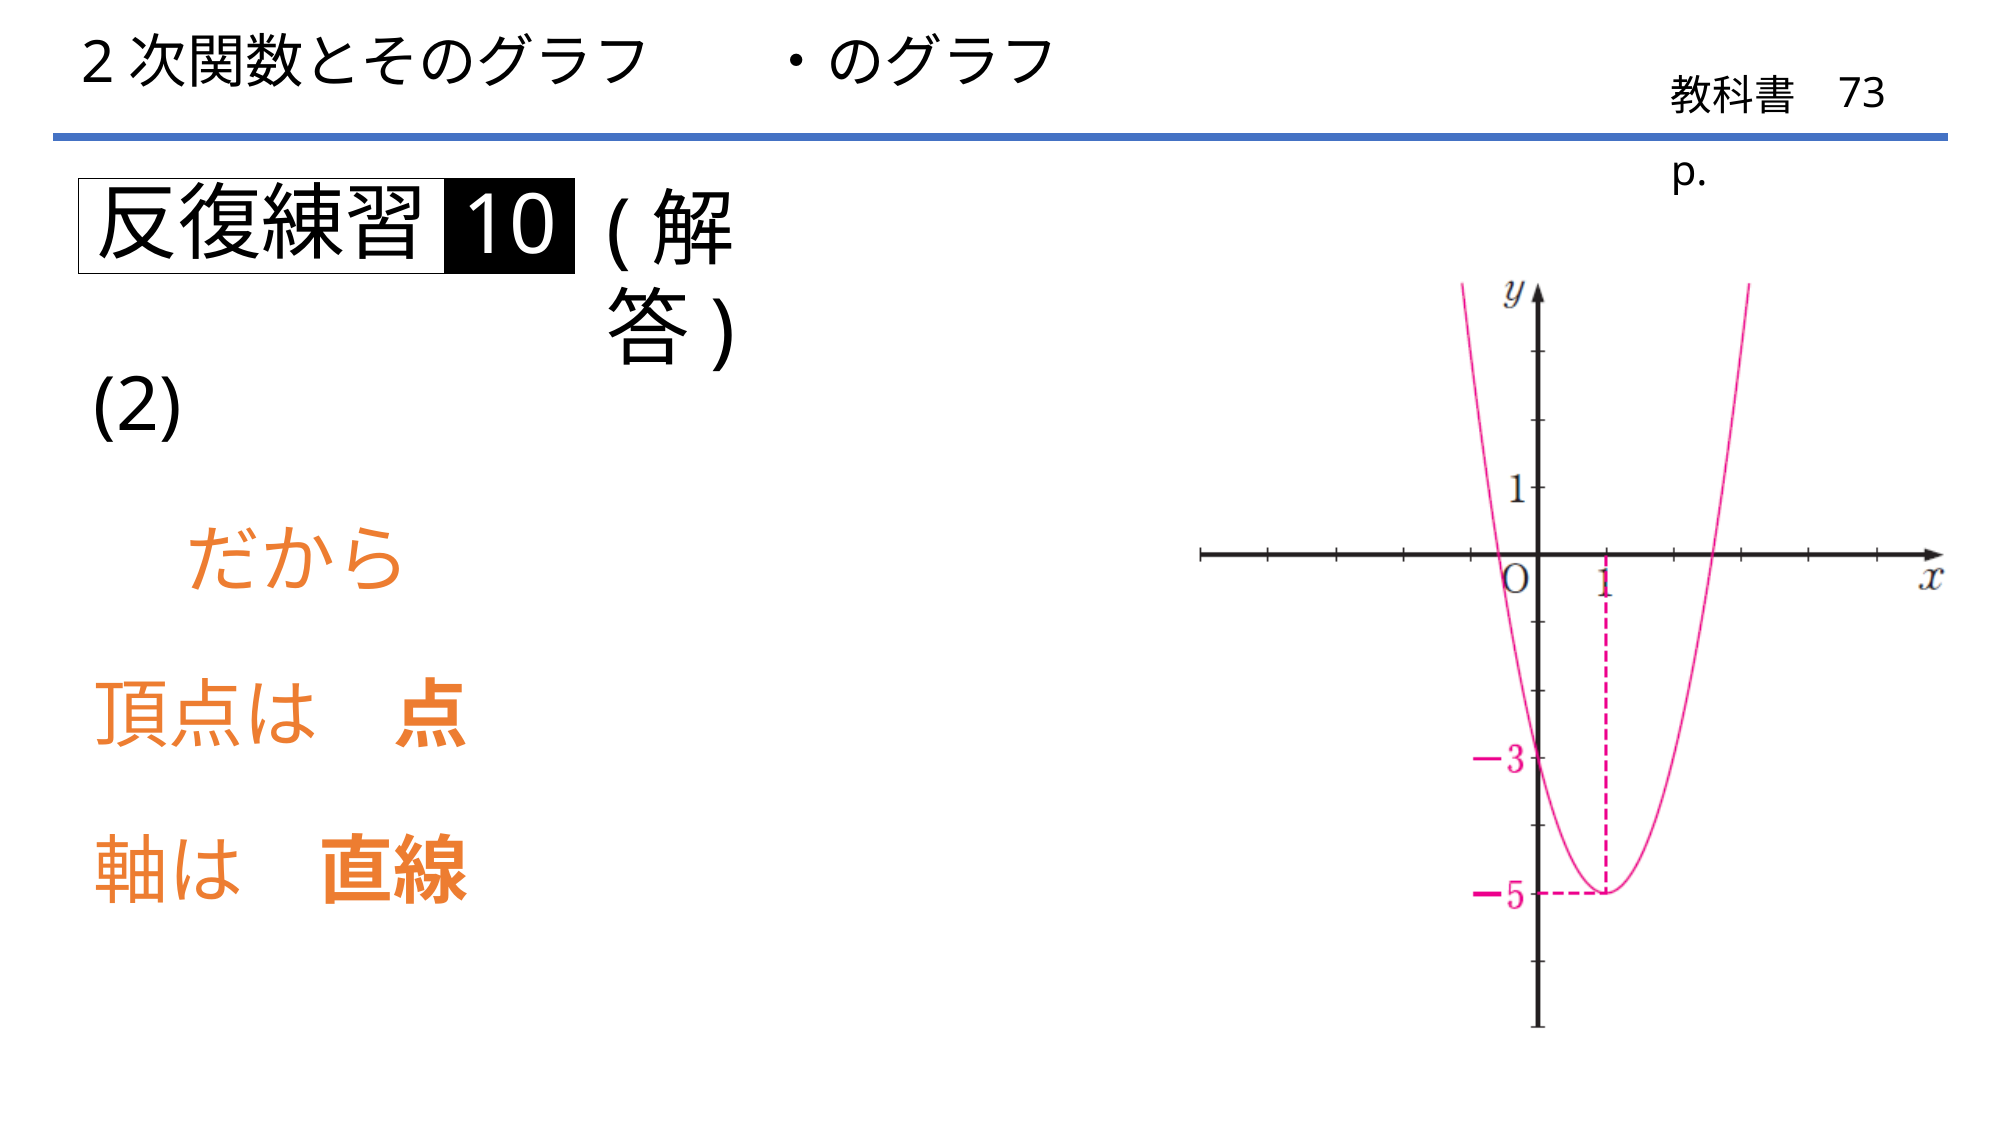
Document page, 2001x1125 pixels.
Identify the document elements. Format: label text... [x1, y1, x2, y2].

list 10 [444, 178, 575, 274]
text_box (解答) [591, 167, 840, 383]
list 73 [1823, 33, 1922, 128]
picture [1188, 260, 1964, 1039]
